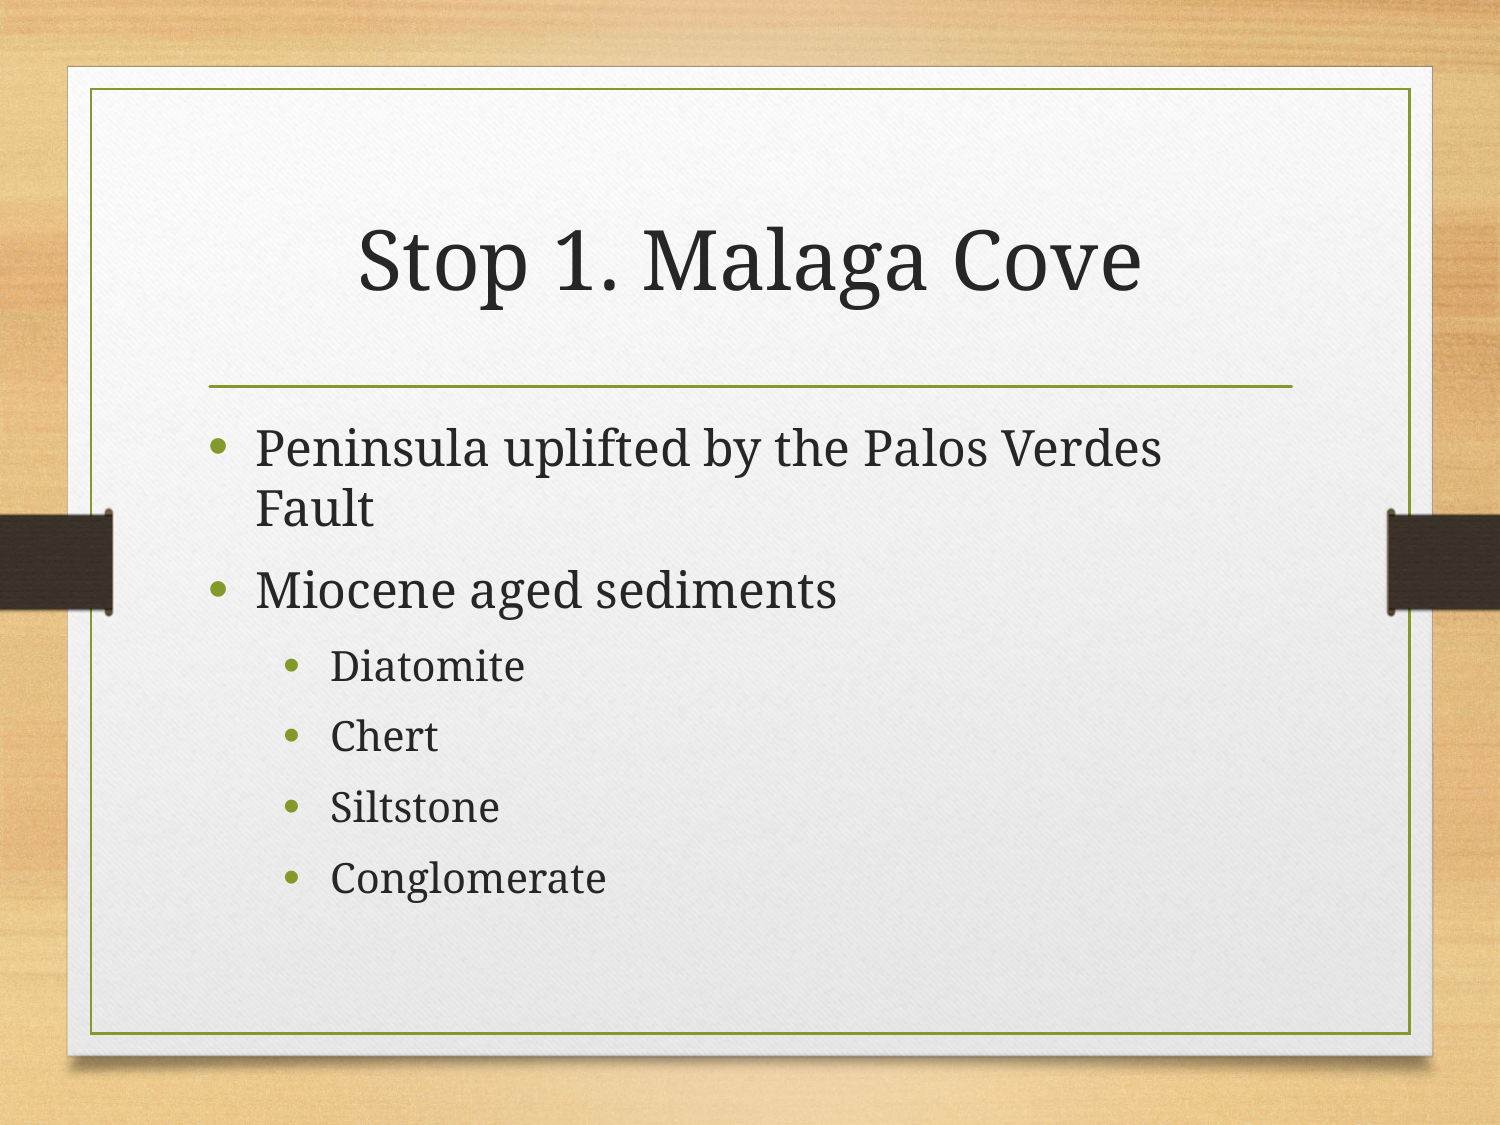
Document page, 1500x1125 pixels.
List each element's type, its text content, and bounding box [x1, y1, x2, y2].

title Stop 1. Malaga Cove [193, 150, 1309, 365]
picture [0, 0, 1500, 1125]
list Peninsula uplifted by the Palos Verdes Fault Miocene aged sediments Diatomite Chert Siltstone Conglomerate [193, 408, 1309, 974]
